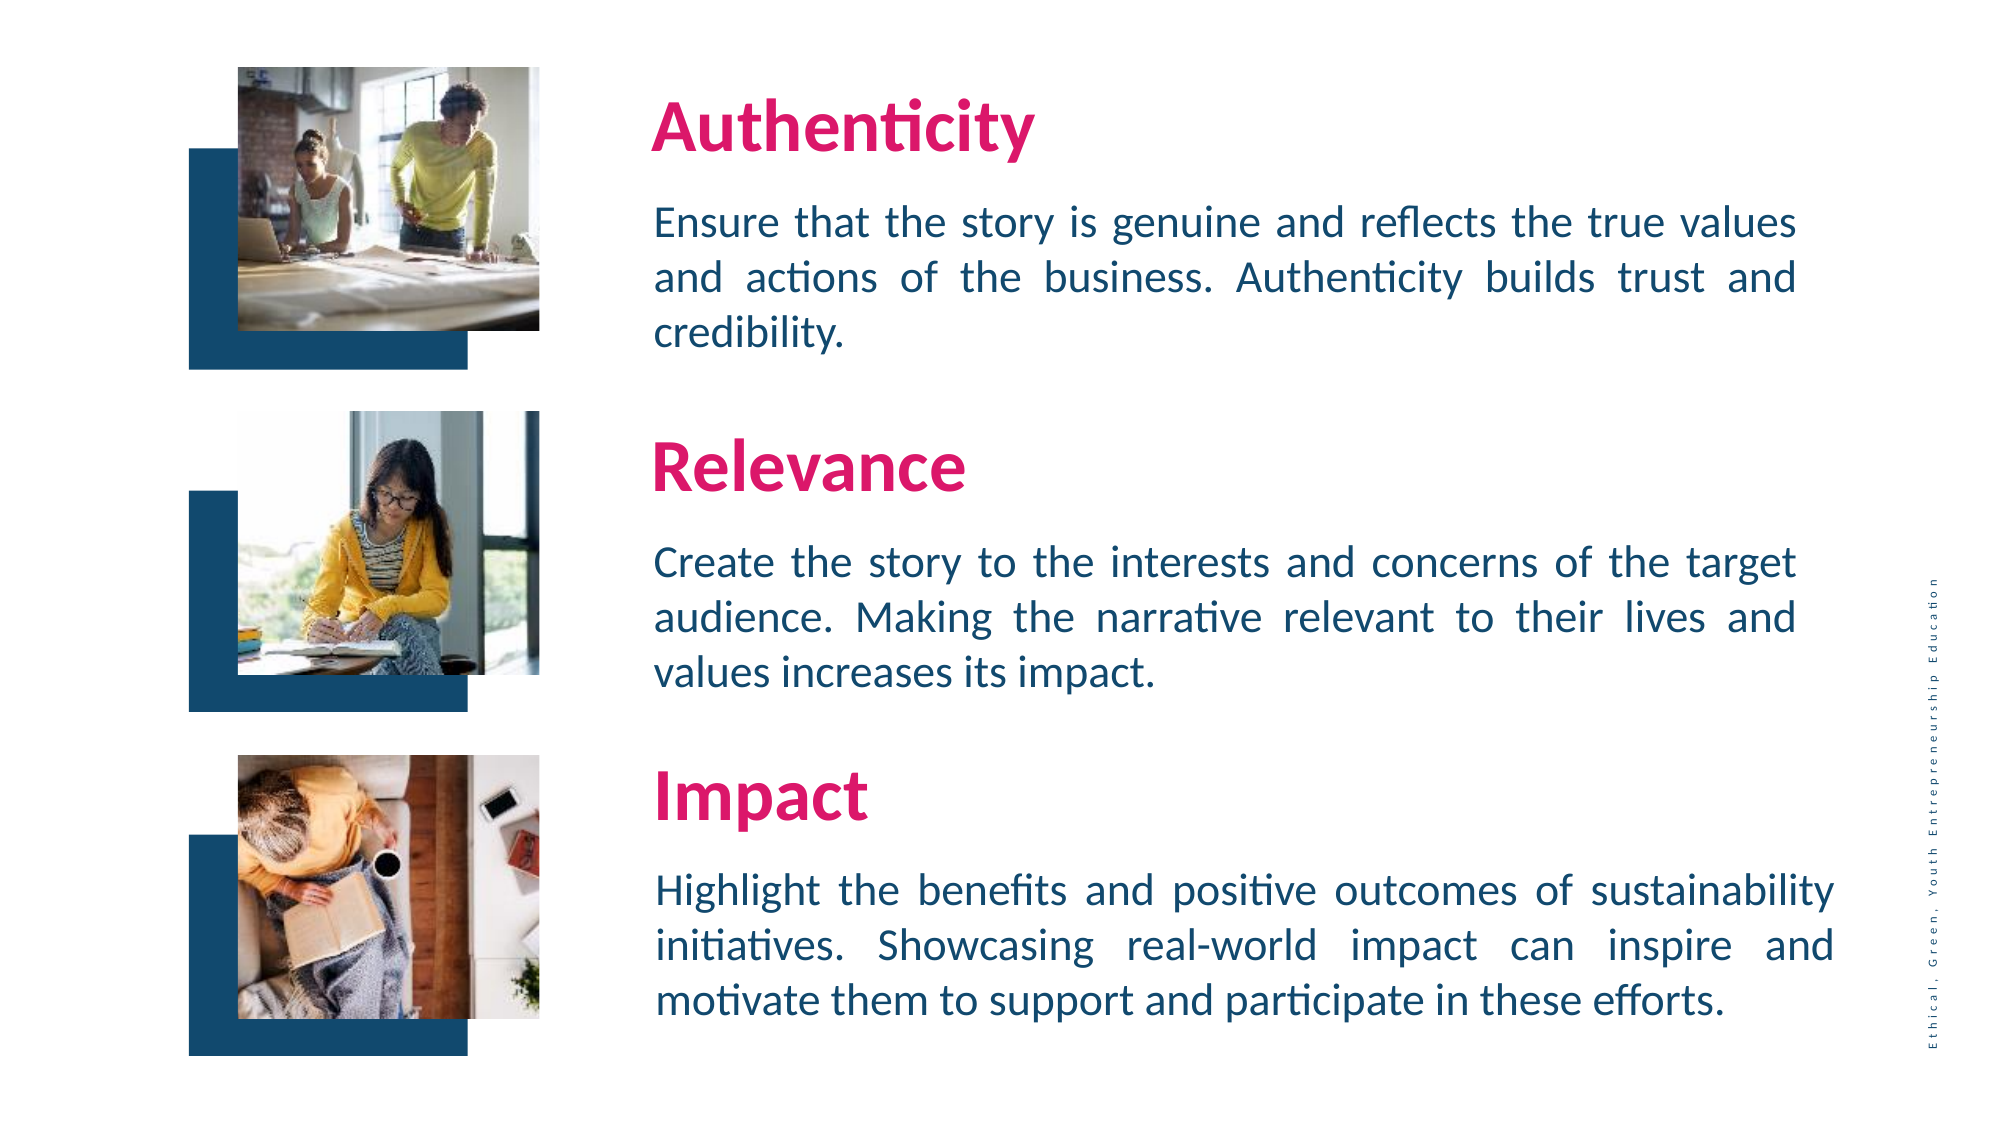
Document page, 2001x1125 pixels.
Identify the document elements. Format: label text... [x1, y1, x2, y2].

picture [237, 66, 540, 331]
list Create the story to the interests and concerns of the target audience. Making the narrative relevant to their lives and values increases its impact. [638, 524, 1813, 680]
picture [237, 755, 540, 1019]
list Impact [638, 738, 1813, 858]
picture [237, 411, 540, 675]
list Authenticity [636, 68, 1811, 189]
list Highlight the benefits and positive outcomes of sustainability initiatives. Showcasing real-world impact can inspire and motivate them to support and participate in these efforts. [640, 852, 1851, 1008]
list Relevance [636, 408, 1811, 529]
list Ensure that the story is genuine and reflects the true values and actions of the business. Authenticity builds trust and credibility. [638, 183, 1813, 339]
